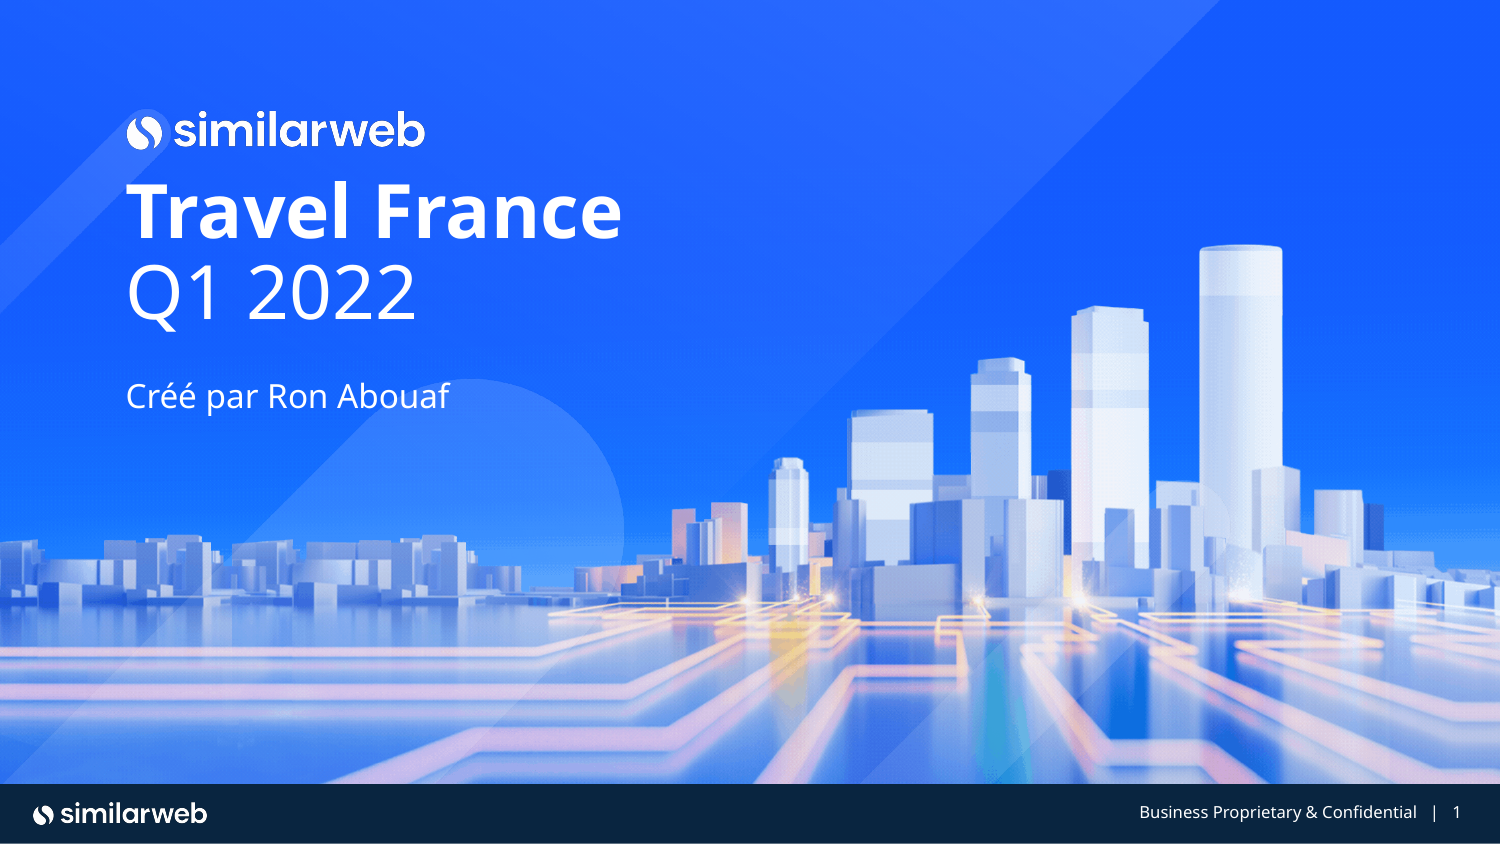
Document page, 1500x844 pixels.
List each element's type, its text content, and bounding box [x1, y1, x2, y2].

title Travel France Q1 2022 Créé par Ron Abouaf [125, 173, 1172, 273]
picture [33, 802, 207, 825]
picture [0, 0, 1500, 784]
